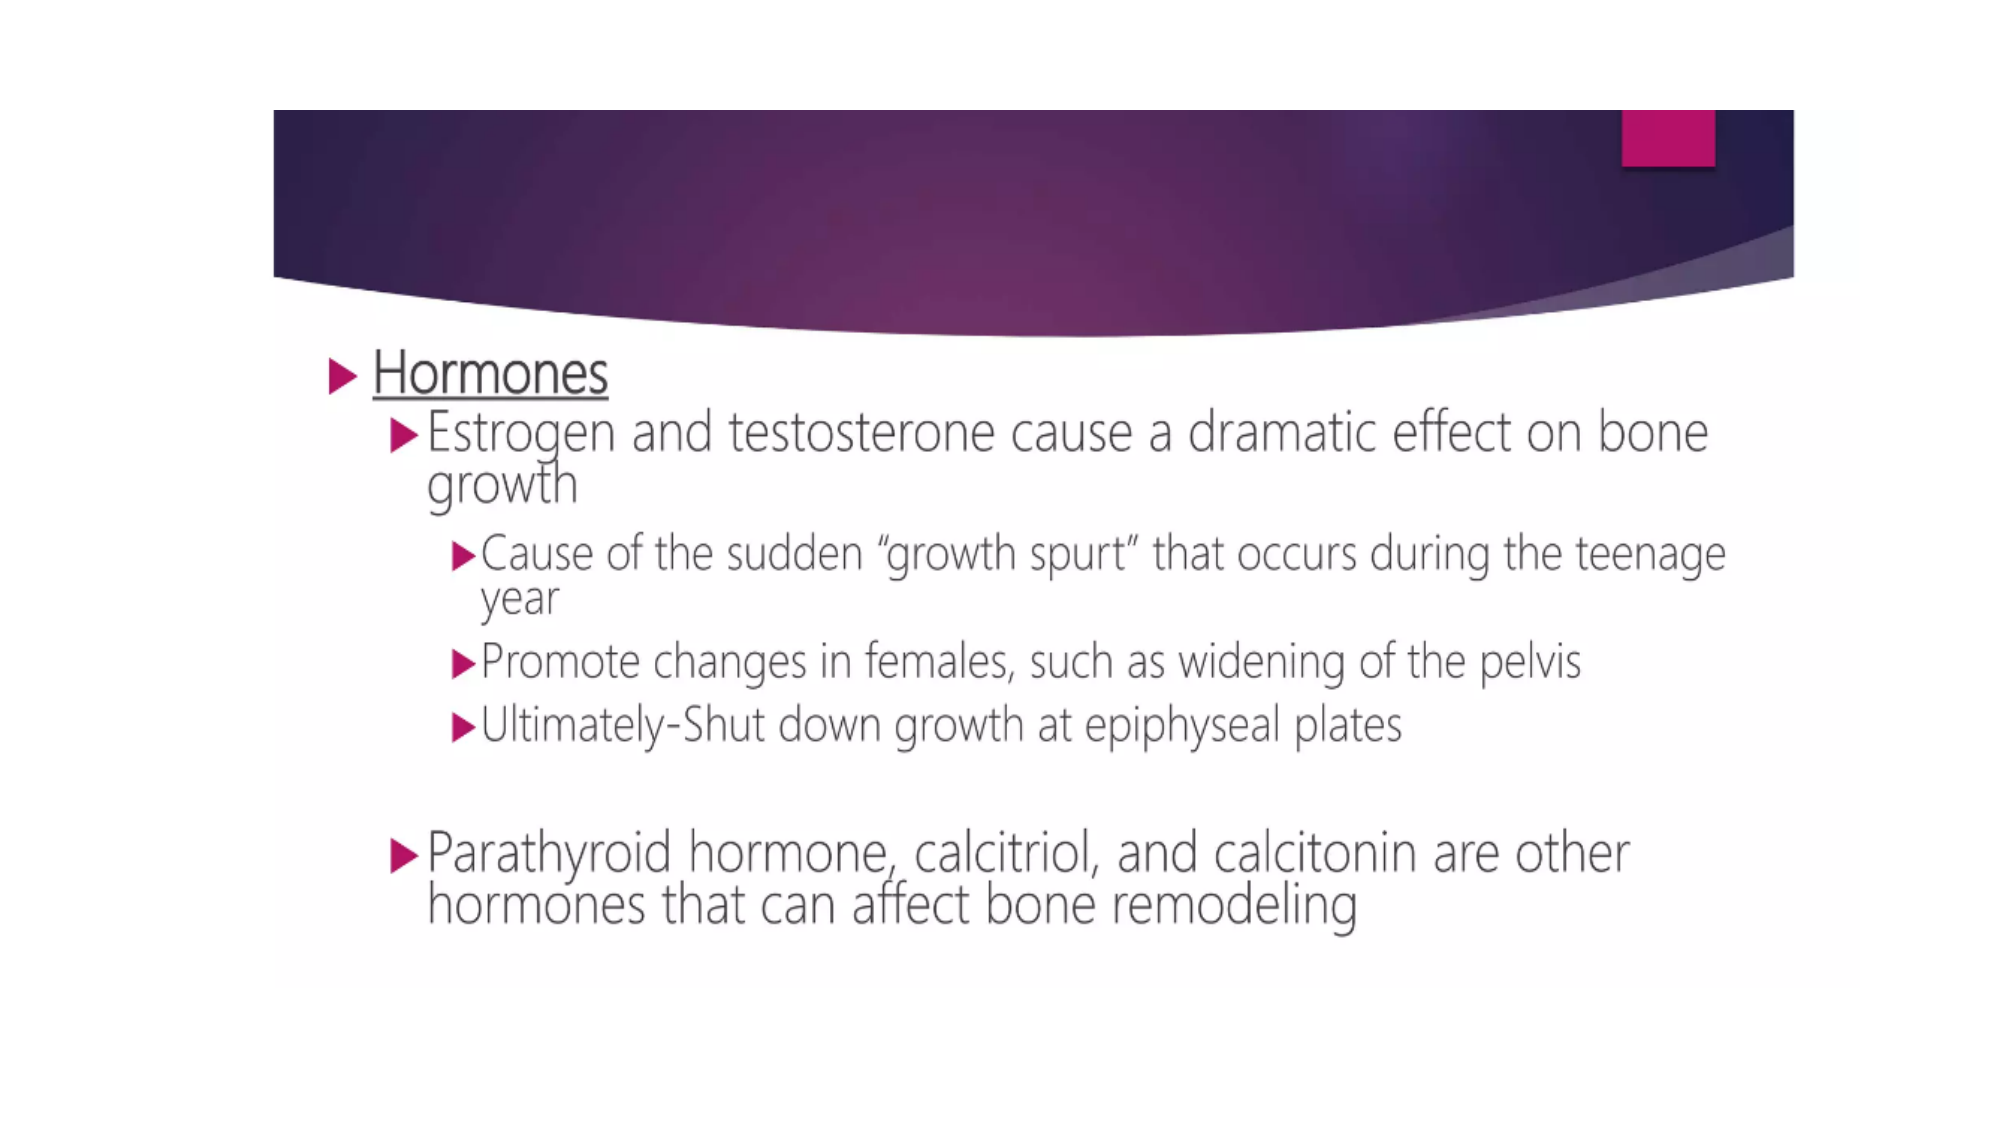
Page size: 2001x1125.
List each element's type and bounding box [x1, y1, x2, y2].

list [111, 110, 1930, 988]
